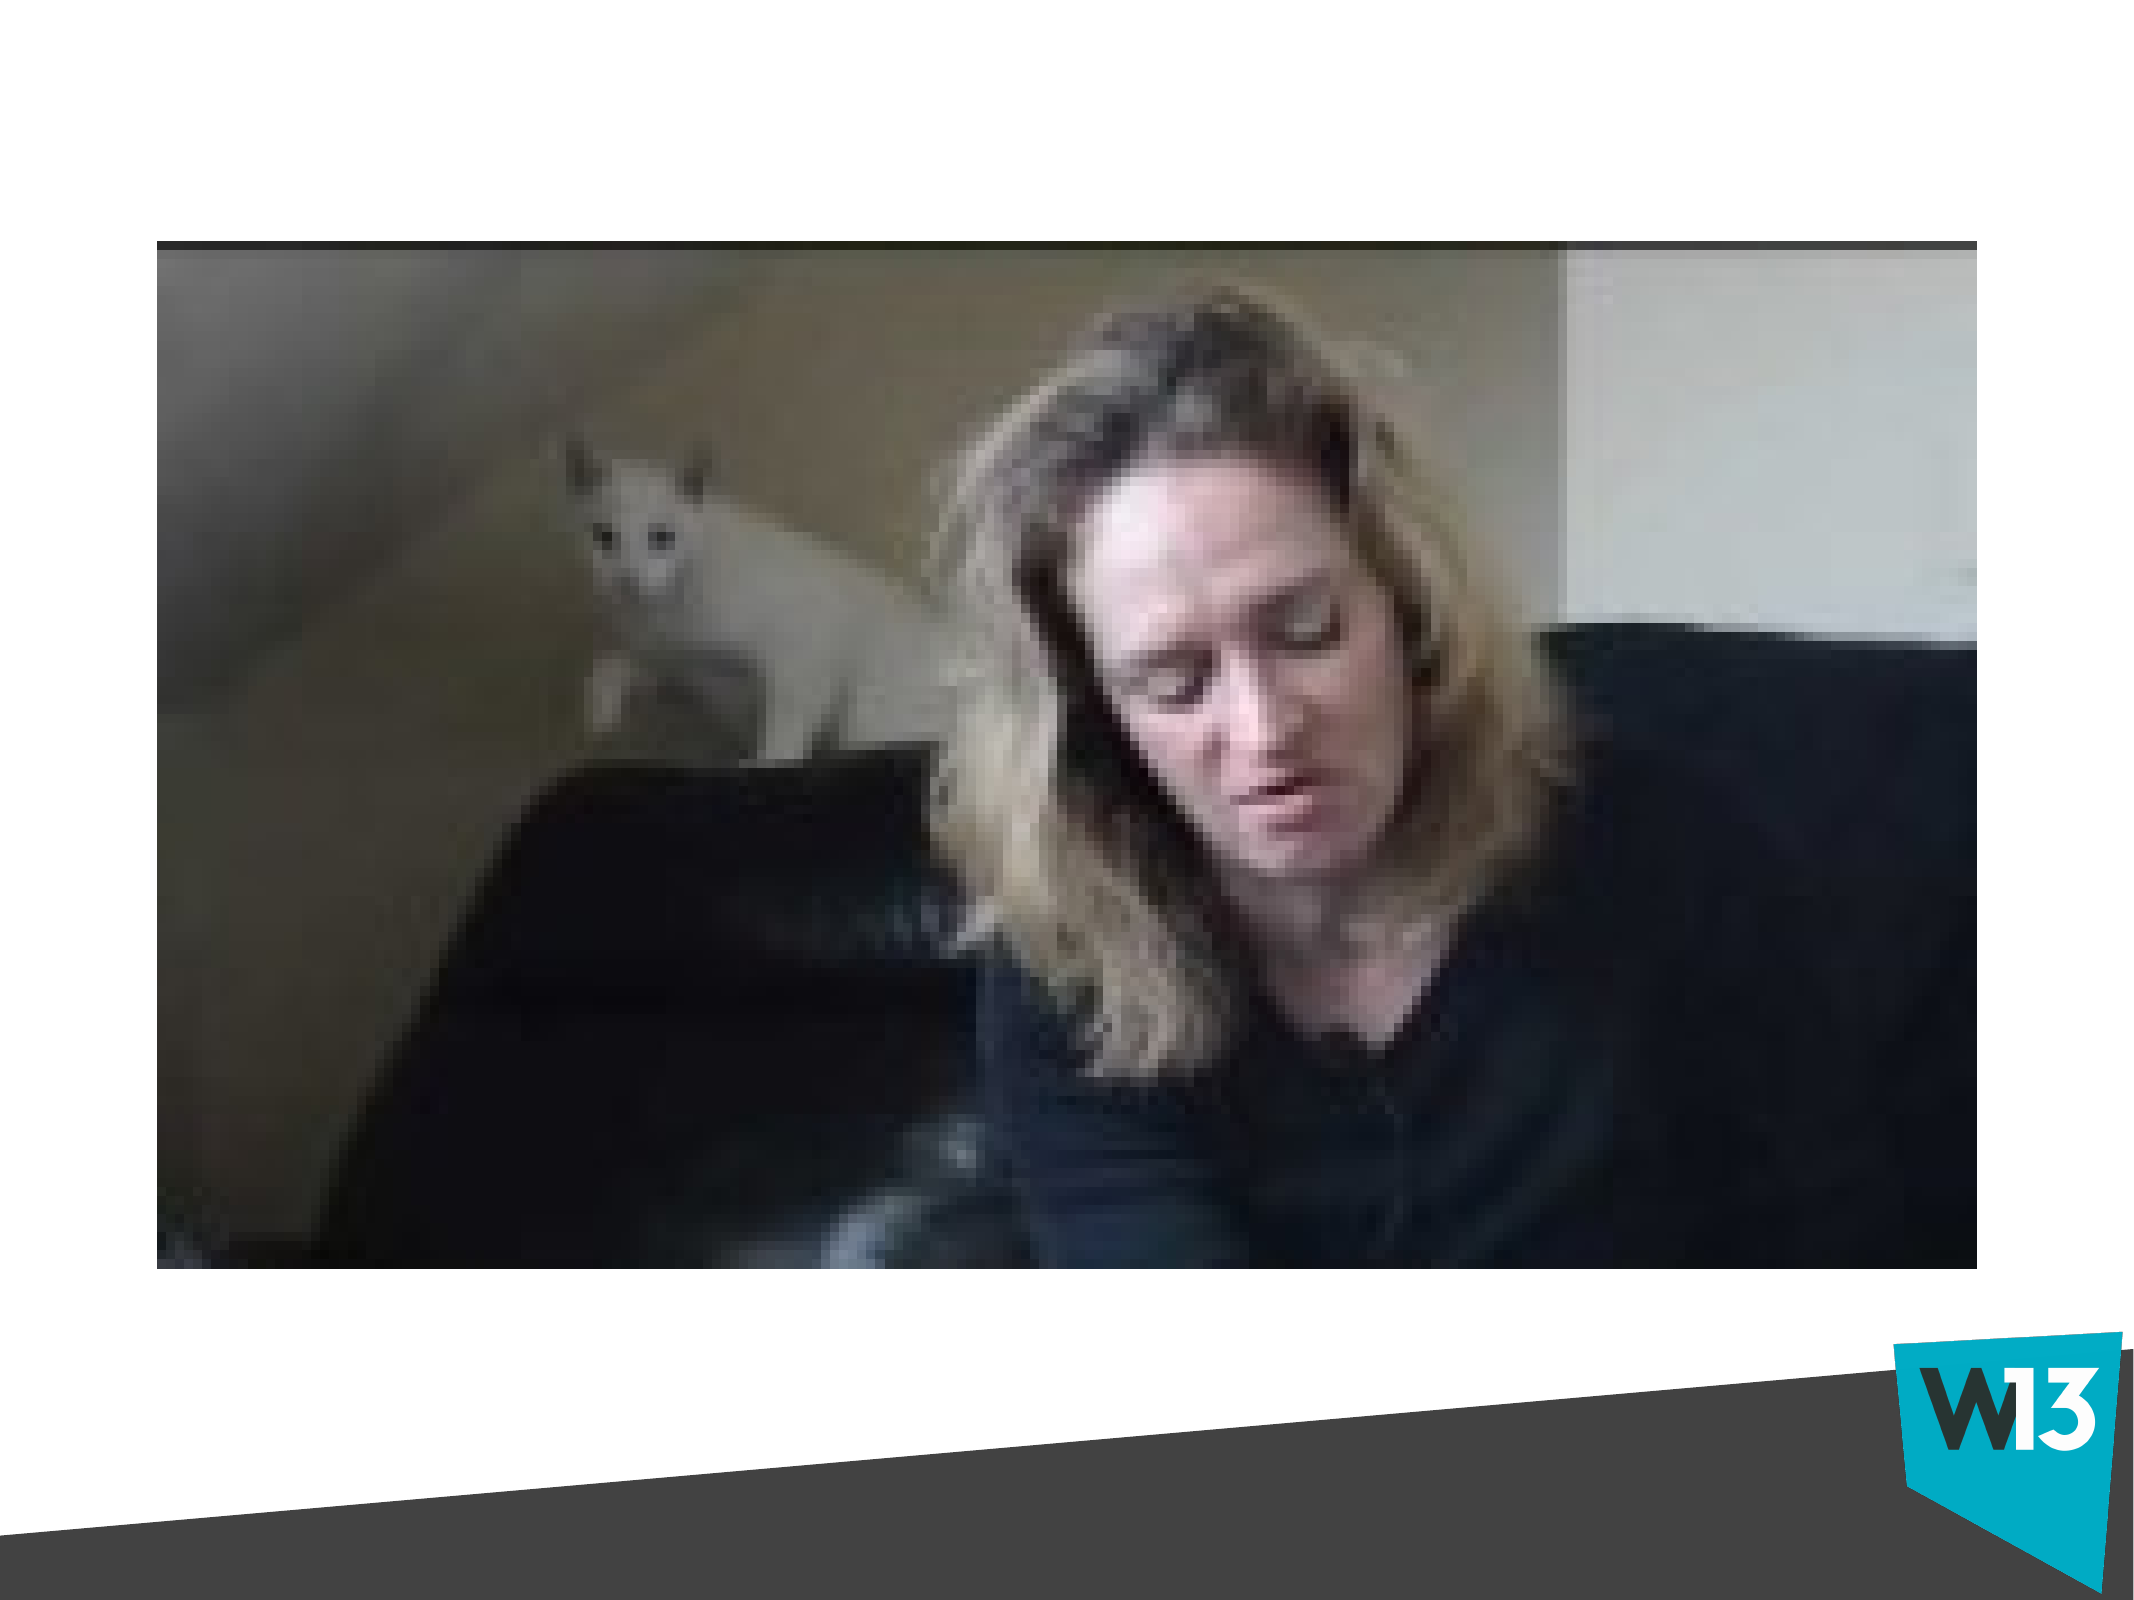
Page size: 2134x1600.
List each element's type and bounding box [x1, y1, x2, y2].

picture [1882, 1326, 2134, 1600]
list [155, 240, 1978, 1270]
